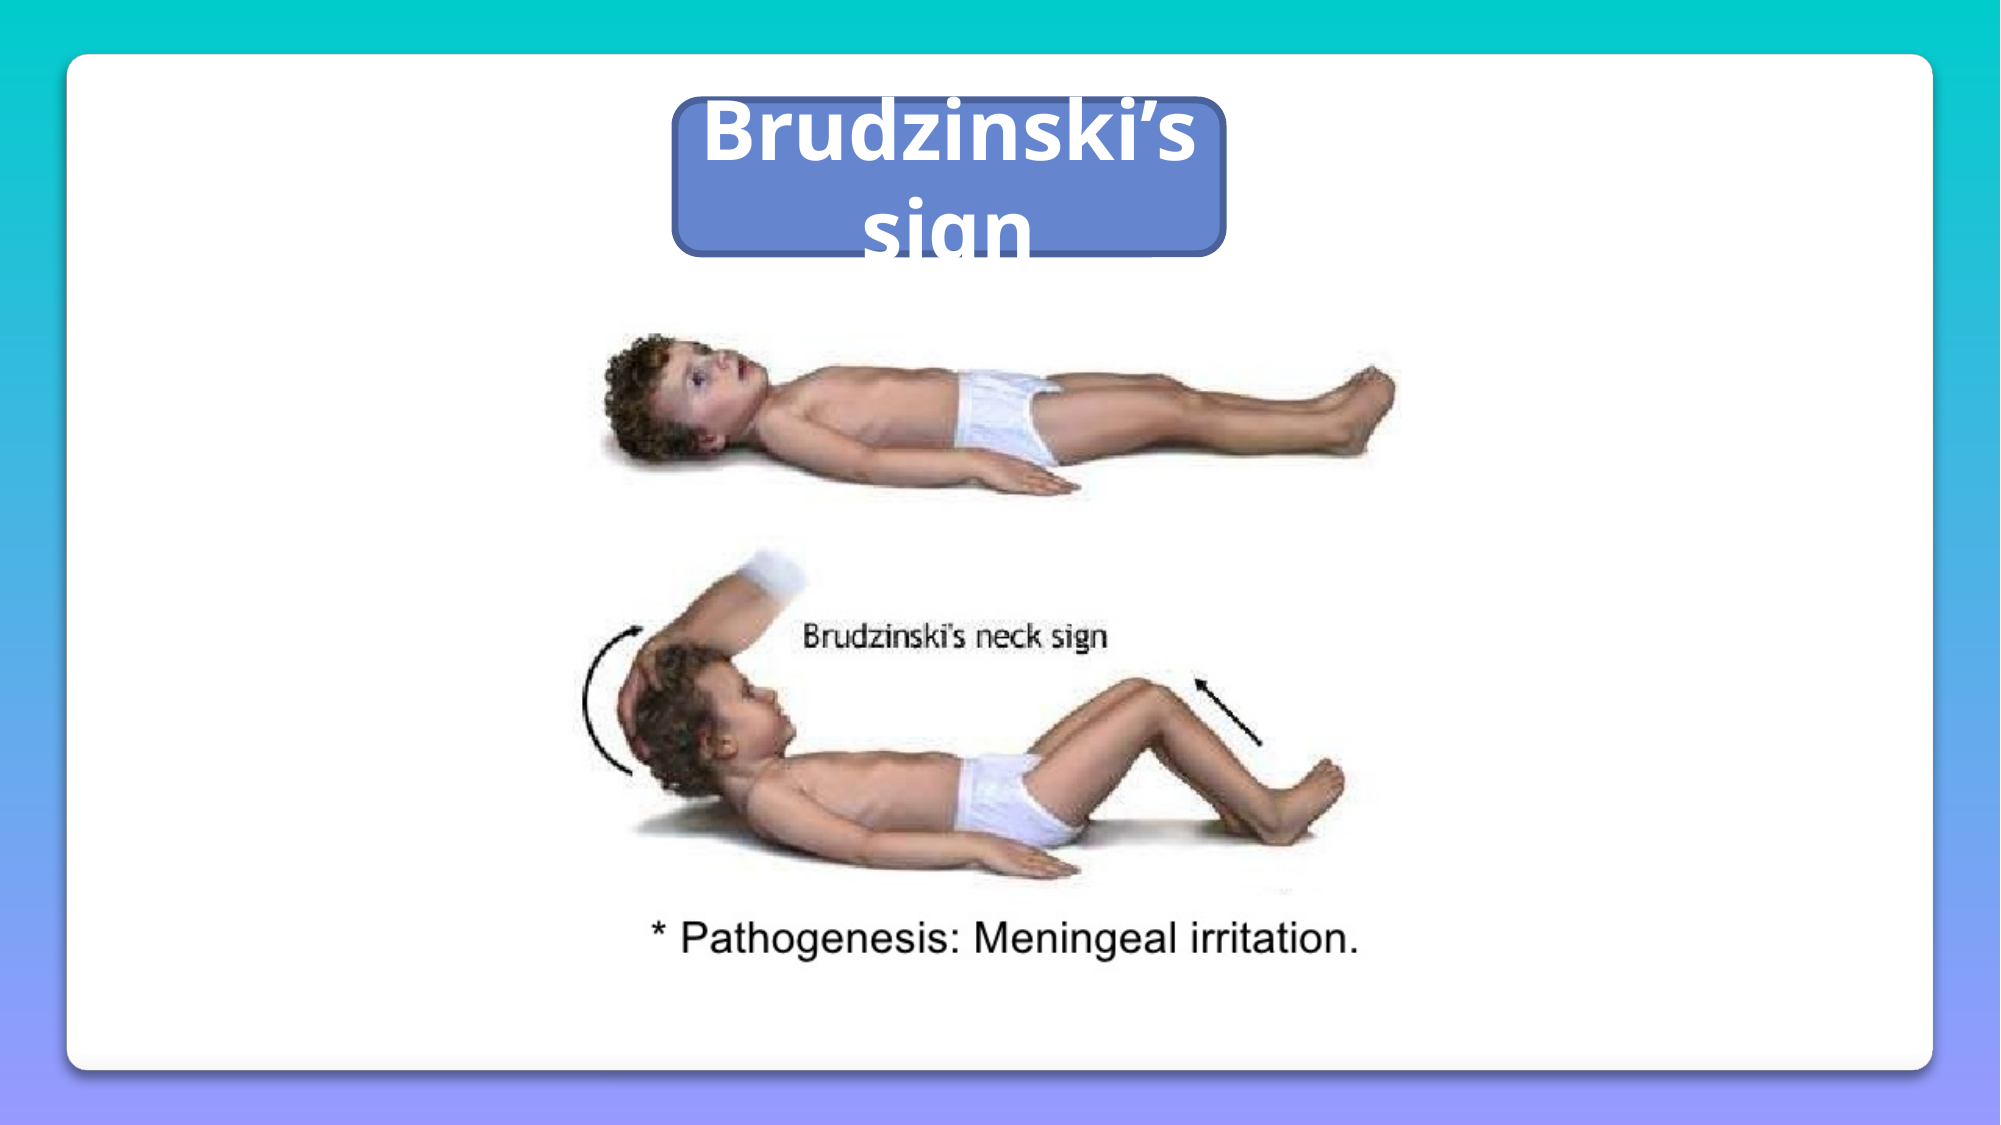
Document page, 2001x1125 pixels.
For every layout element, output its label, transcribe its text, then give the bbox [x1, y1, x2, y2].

picture [486, 266, 1403, 990]
text_box Brudzinski’s sign [671, 96, 1227, 258]
